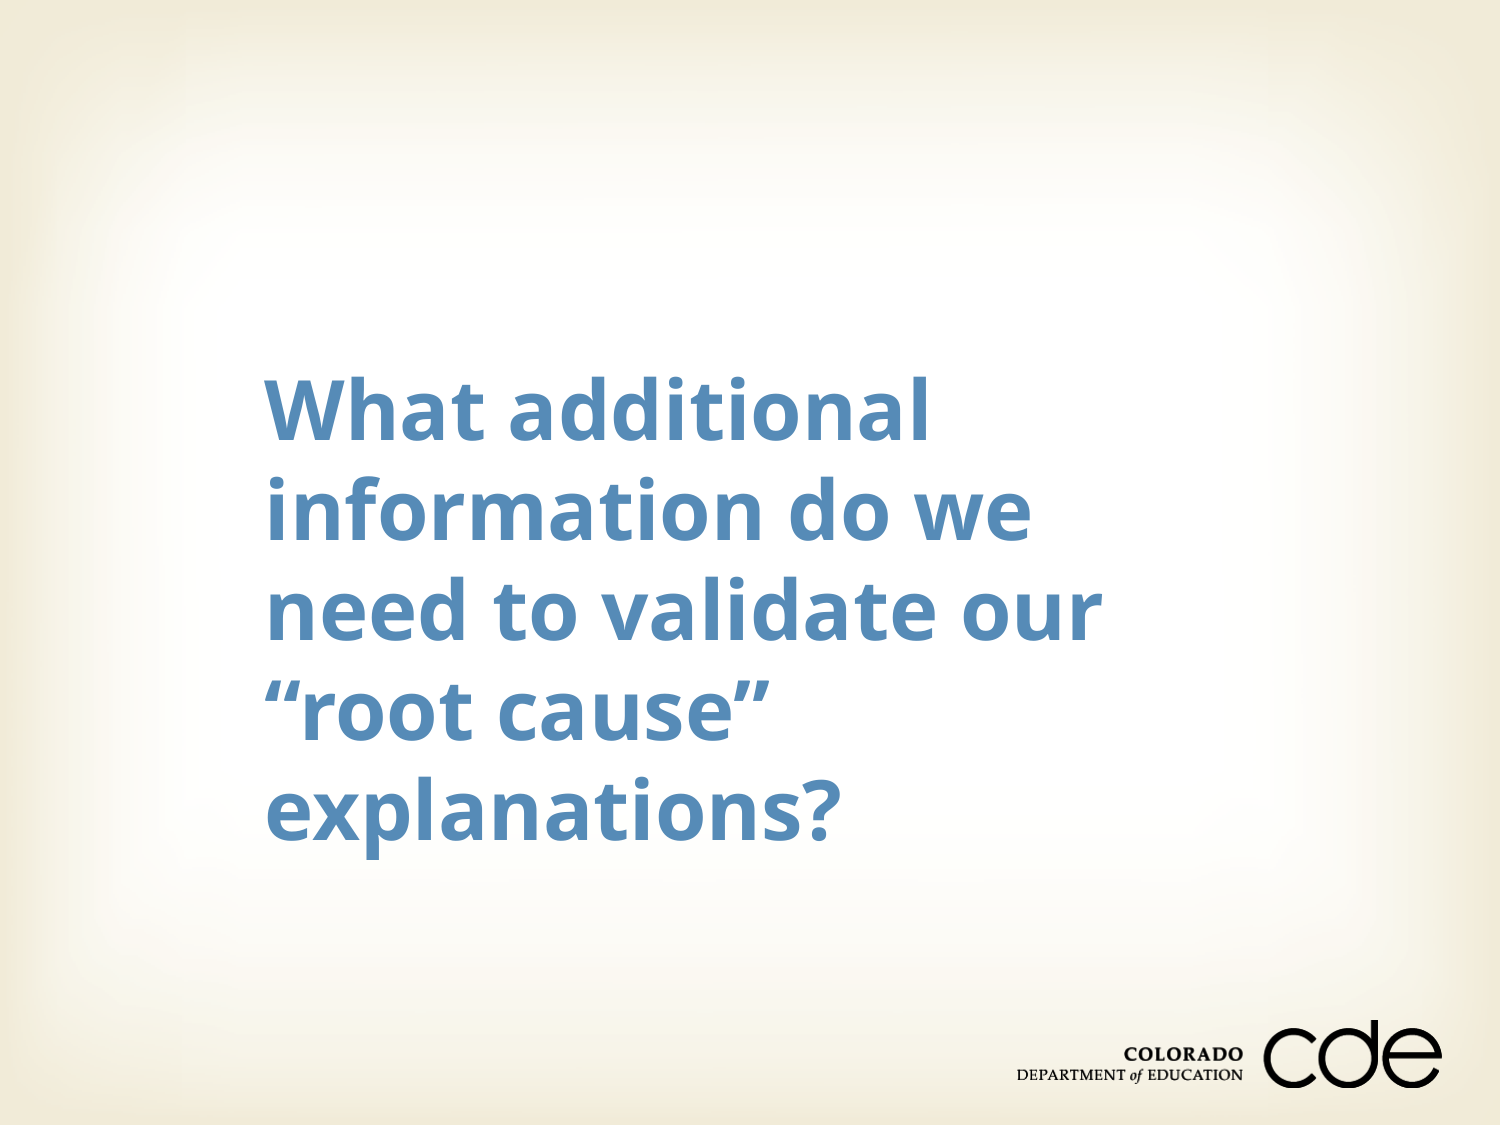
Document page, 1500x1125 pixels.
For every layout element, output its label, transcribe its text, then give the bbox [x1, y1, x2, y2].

picture [0, 0, 1500, 1125]
text_box What additional information do we need to validate our “root cause” explanations? [249, 350, 1263, 865]
